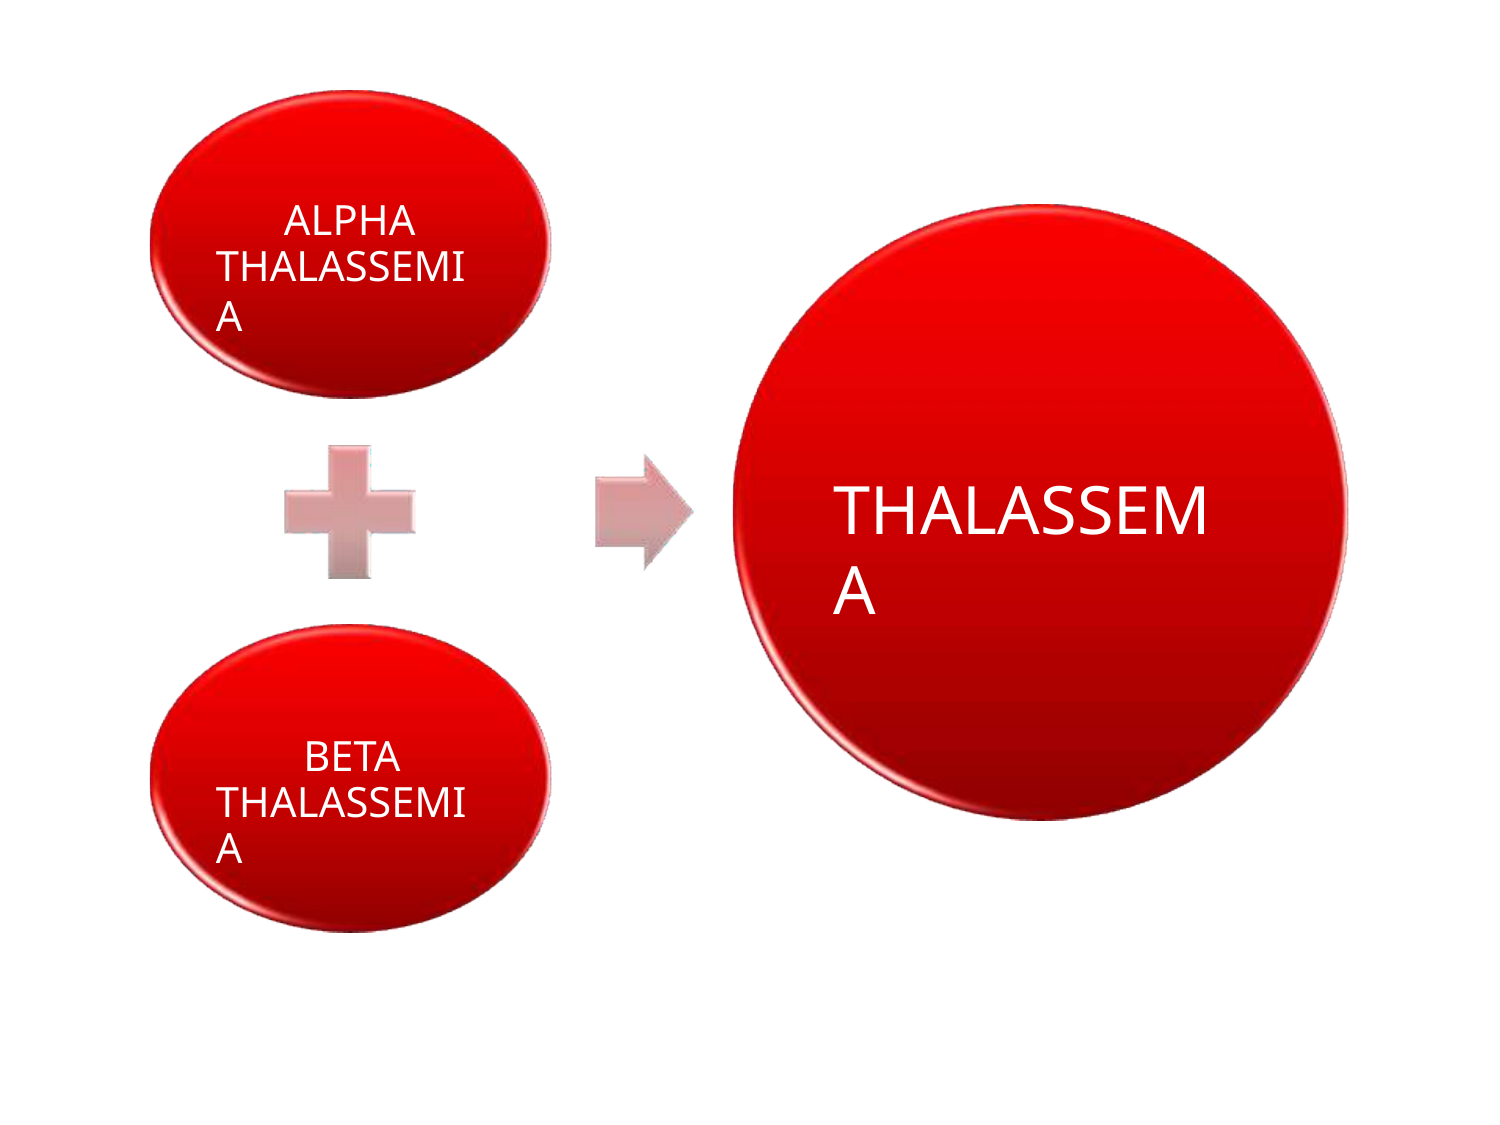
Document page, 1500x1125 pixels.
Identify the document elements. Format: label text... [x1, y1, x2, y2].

text_box [149, 624, 552, 933]
text_box BETA THALASSEMIA [213, 727, 488, 873]
text_box THALASSEMA [831, 465, 1253, 628]
text_box [732, 204, 1349, 821]
text_box [149, 90, 552, 399]
text_box [284, 445, 416, 579]
text_box ALPHA [281, 191, 421, 237]
title THALASSEMIA [213, 237, 488, 429]
text_box [595, 453, 694, 571]
